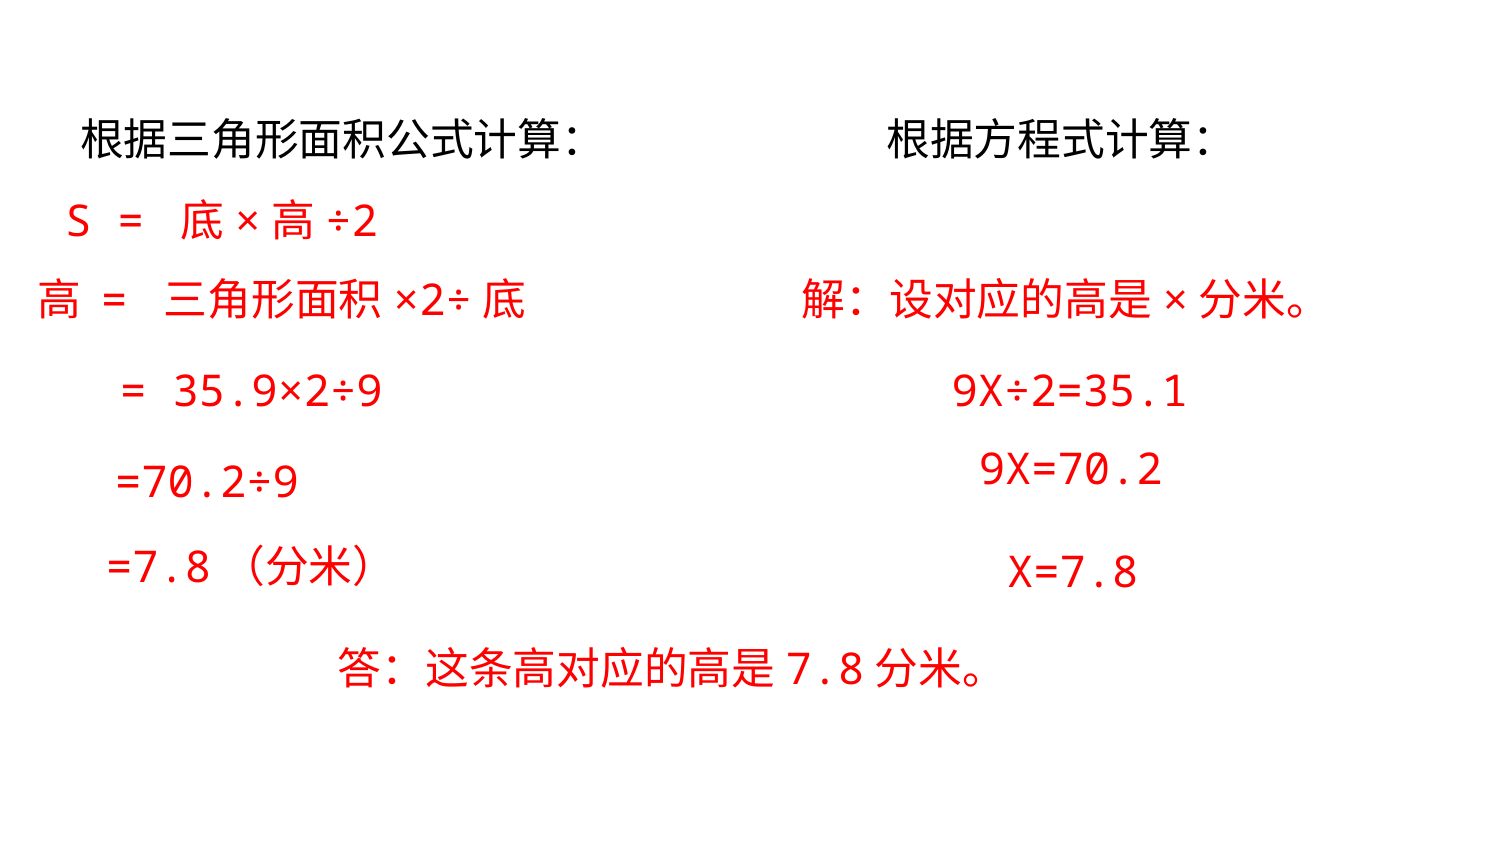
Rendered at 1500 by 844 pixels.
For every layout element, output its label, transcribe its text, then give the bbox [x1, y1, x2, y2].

text_box S = 底×高÷2 [27, 160, 748, 330]
text_box = 35.9×2÷9 [82, 330, 394, 421]
text_box =7.8（分米） [68, 532, 408, 597]
text_box X=7.8 [969, 512, 1150, 603]
text_box 9X=70.2 [967, 434, 1174, 499]
text_box 解：设对应的高是×分米。 [790, 240, 1479, 330]
text_box 答：这条高对应的高是7.8分米。 [326, 635, 1018, 699]
text_box 9X÷2=35.1 [914, 330, 1200, 421]
text_box =70.2÷9 [77, 421, 311, 512]
text_box 根据方程式计算： [875, 105, 1355, 170]
text_box 高 = 三角形面积×2÷底 [25, 240, 538, 330]
text_box 根据三角形面积公式计算： [68, 105, 808, 170]
